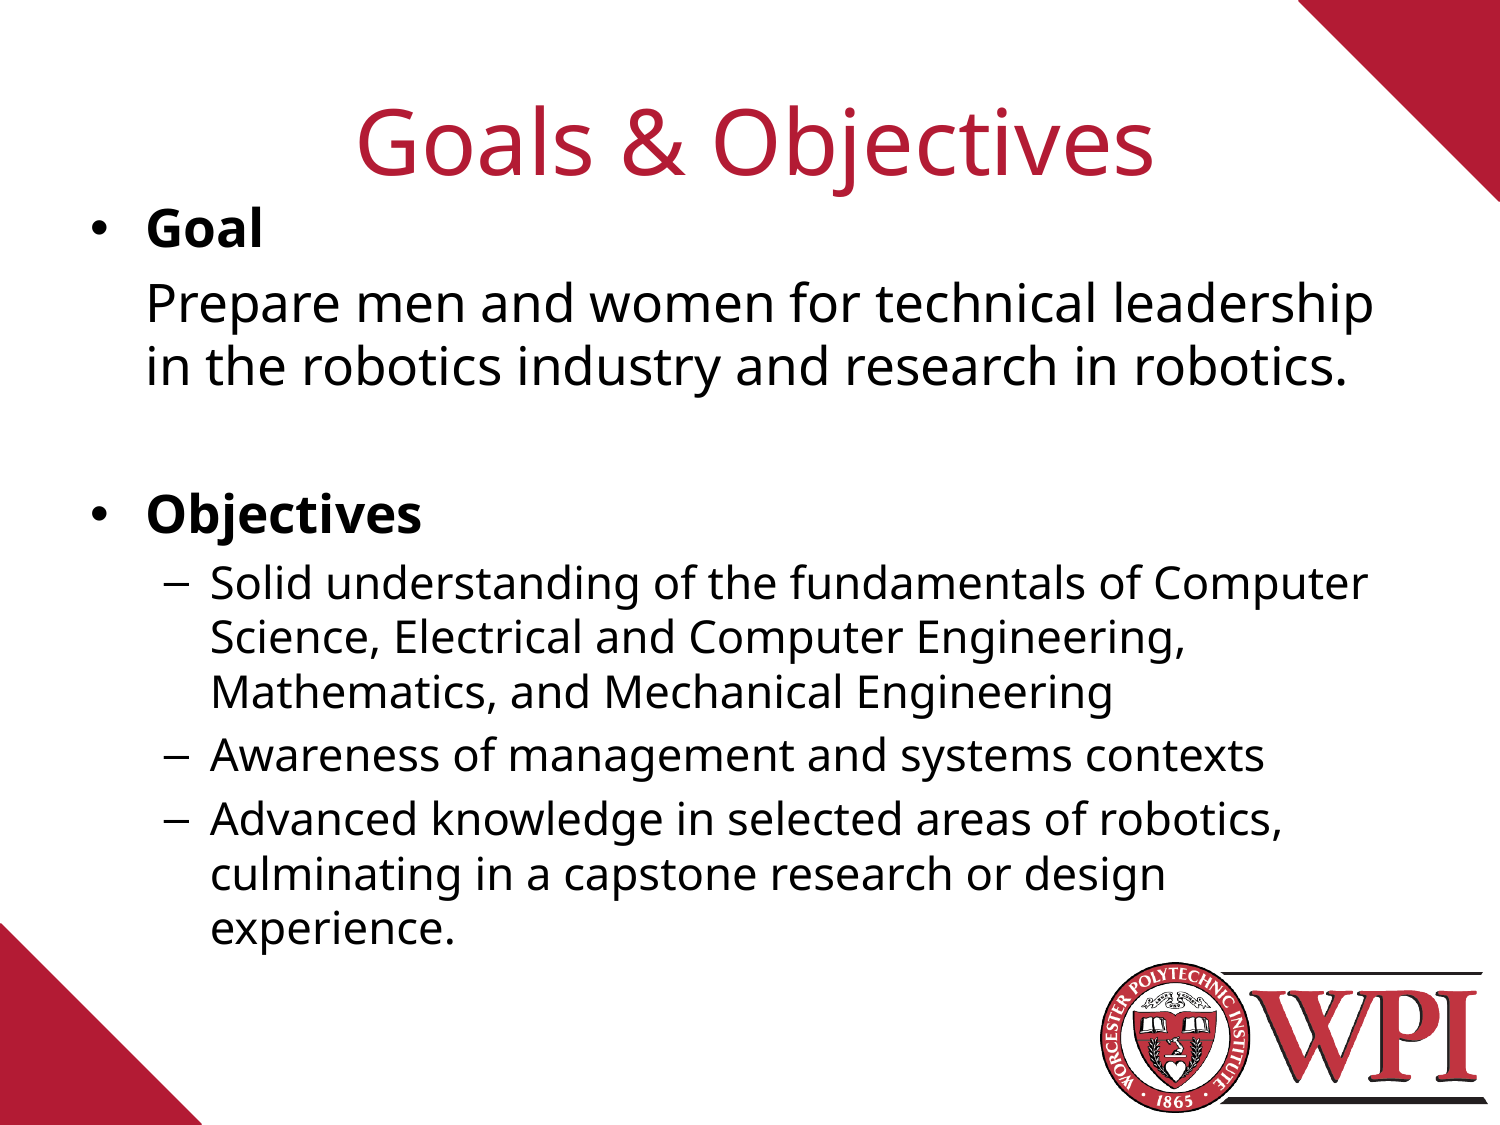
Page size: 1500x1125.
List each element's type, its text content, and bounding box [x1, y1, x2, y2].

list Goal Prepare men and women for technical leadership in the robotics industry and research in robotics. Objectives Solid understanding of the fundamentals of Computer Science, Electrical and Computer Engineering, Mathematics, and Mechanical Engineering Awareness of management and systems contexts Advanced knowledge in selected areas of robotics, culminating in a capstone research or design experience. [75, 187, 1425, 1013]
title Goals & Objectives [87, 45, 1425, 187]
picture [1100, 962, 1488, 1113]
